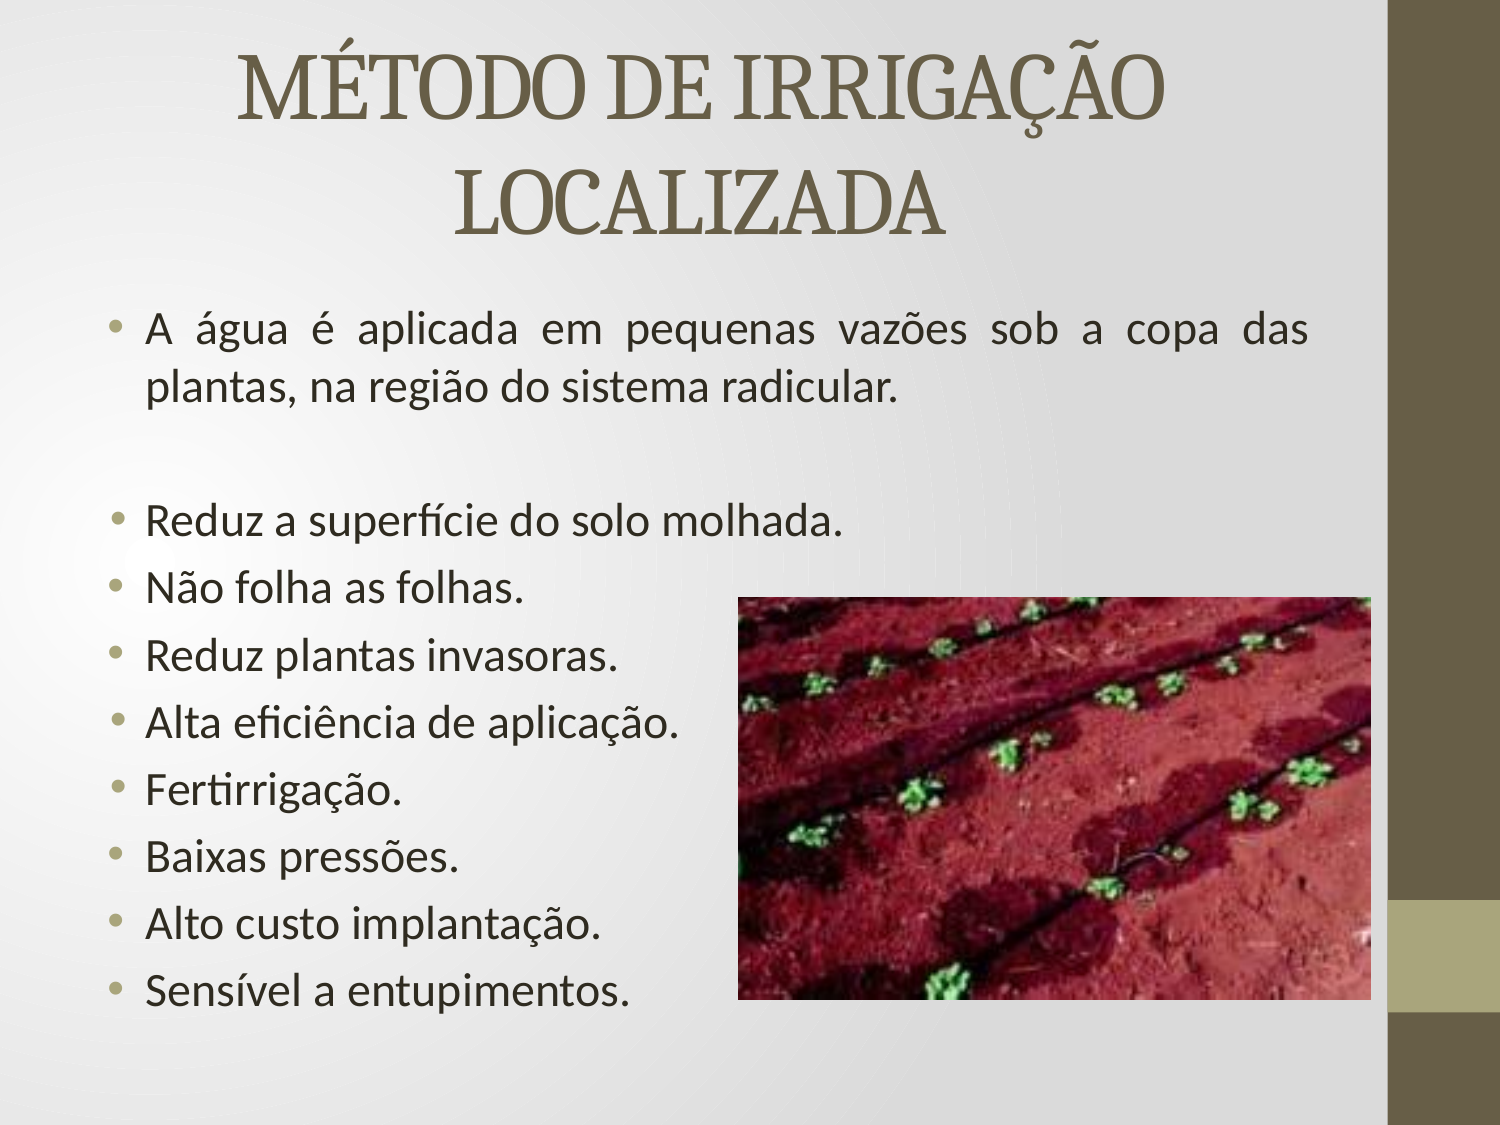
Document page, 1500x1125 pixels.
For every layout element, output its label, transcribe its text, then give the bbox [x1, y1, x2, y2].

title MÉTODO DE IRRIGAÇÃO LOCALIZADA [75, 45, 1325, 233]
list A água é aplicada em pequenas vazões sob a copa das plantas, na região do sistema radicular. Reduz a superfície do solo molhada. Não folha as folhas. Reduz plantas invasoras. Alta eficiência de aplicação. Fertirrigação. Baixas pressões. Alto custo implantação. Sensível a entupimentos. [76, 289, 1328, 1025]
picture [737, 597, 1372, 1000]
